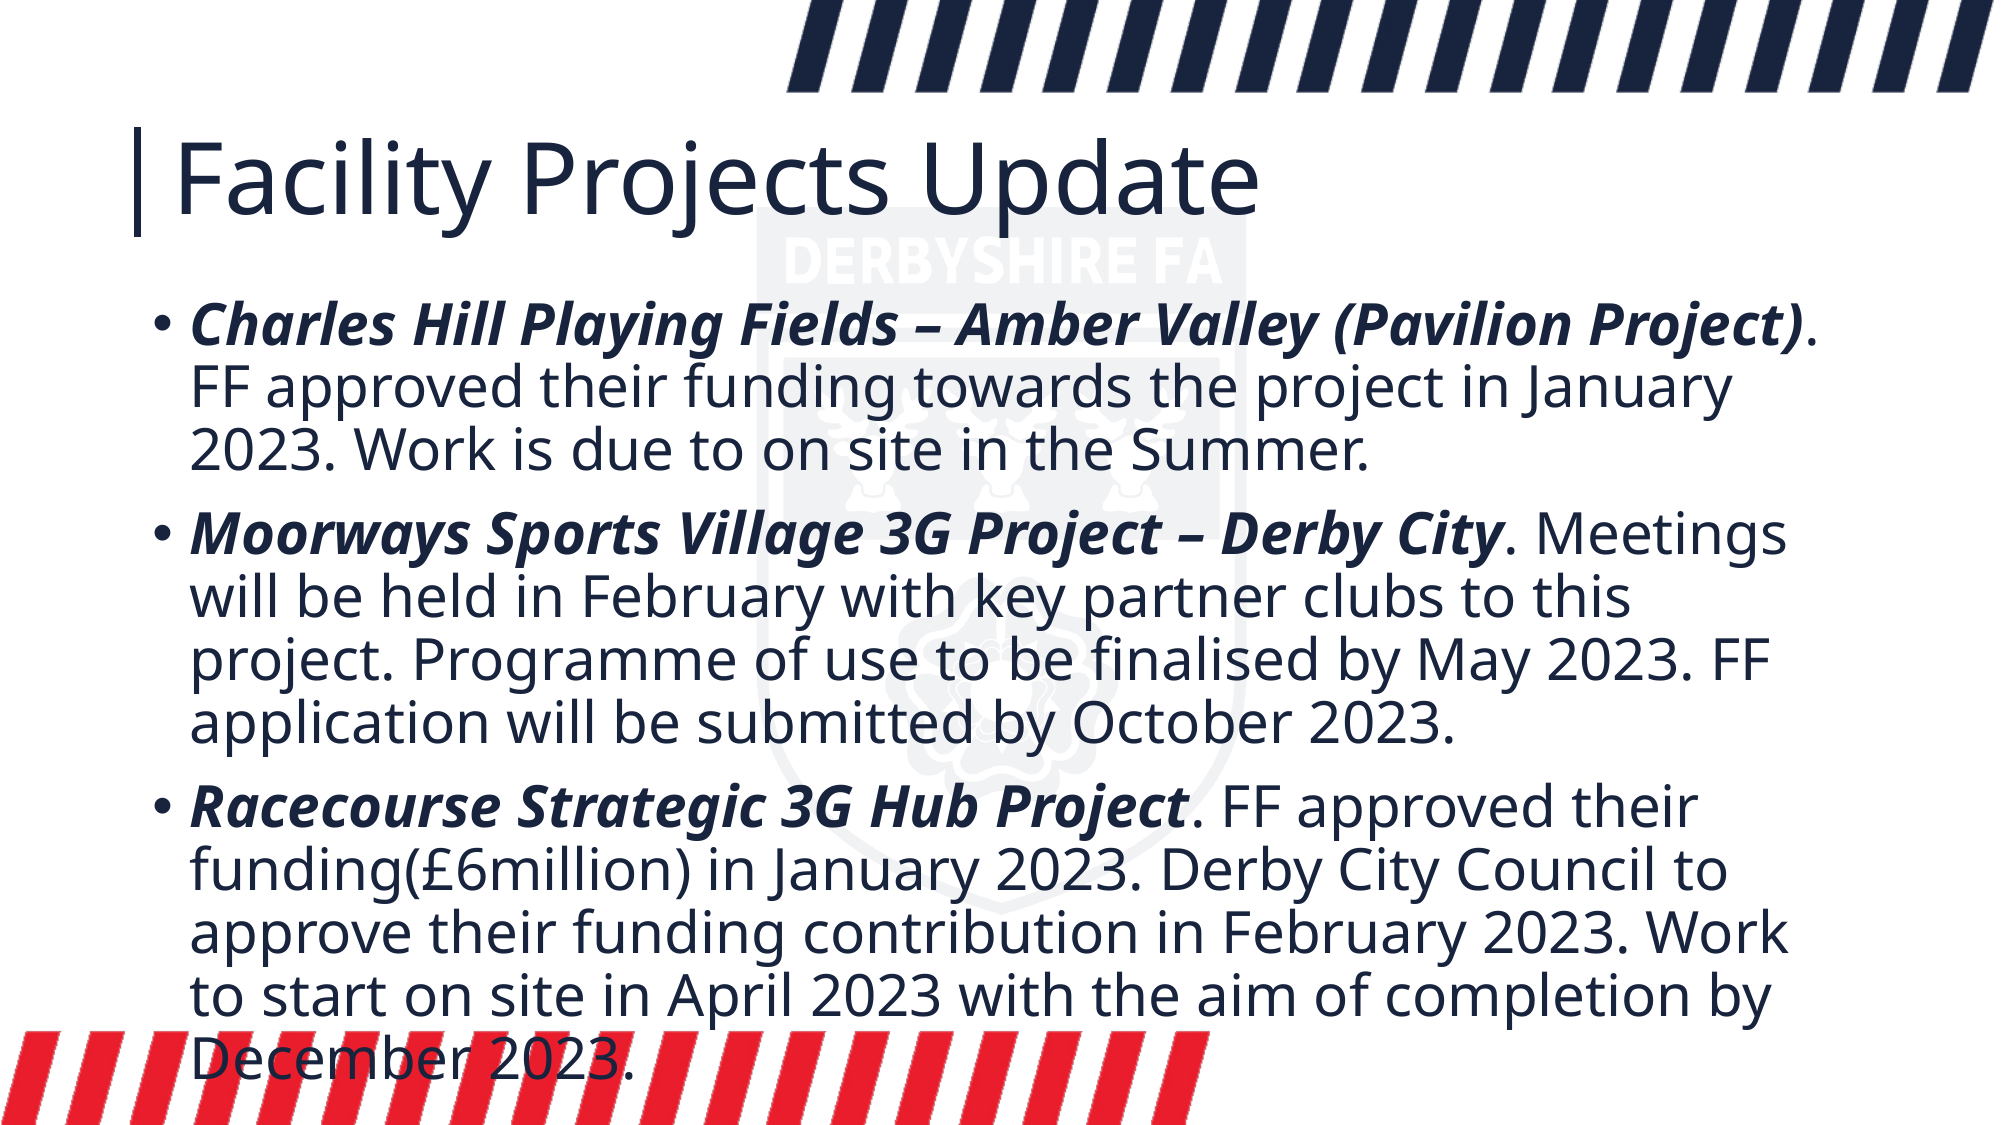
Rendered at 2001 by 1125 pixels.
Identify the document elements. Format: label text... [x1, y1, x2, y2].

title Facility Projects Update [158, 126, 1863, 238]
list Charles Hill Playing Fields – Amber Valley (Pavilion Project). FF approved their funding towards the project in January 2023. Work is due to on site in the Summer. Moorways Sports Village 3G Project – Derby City. Meetings will be held in February with key partner clubs to this project. Programme of use to be finalised by May 2023. FF application will be submitted by October 2023. Racecourse Strategic 3G Hub Project. FF approved their funding(£6million) in January 2023. Derby City Council to approve their funding contribution in February 2023. Work to start on site in April 2023 with the aim of completion by December 2023. [137, 287, 1863, 991]
picture [0, 0, 2000, 1125]
